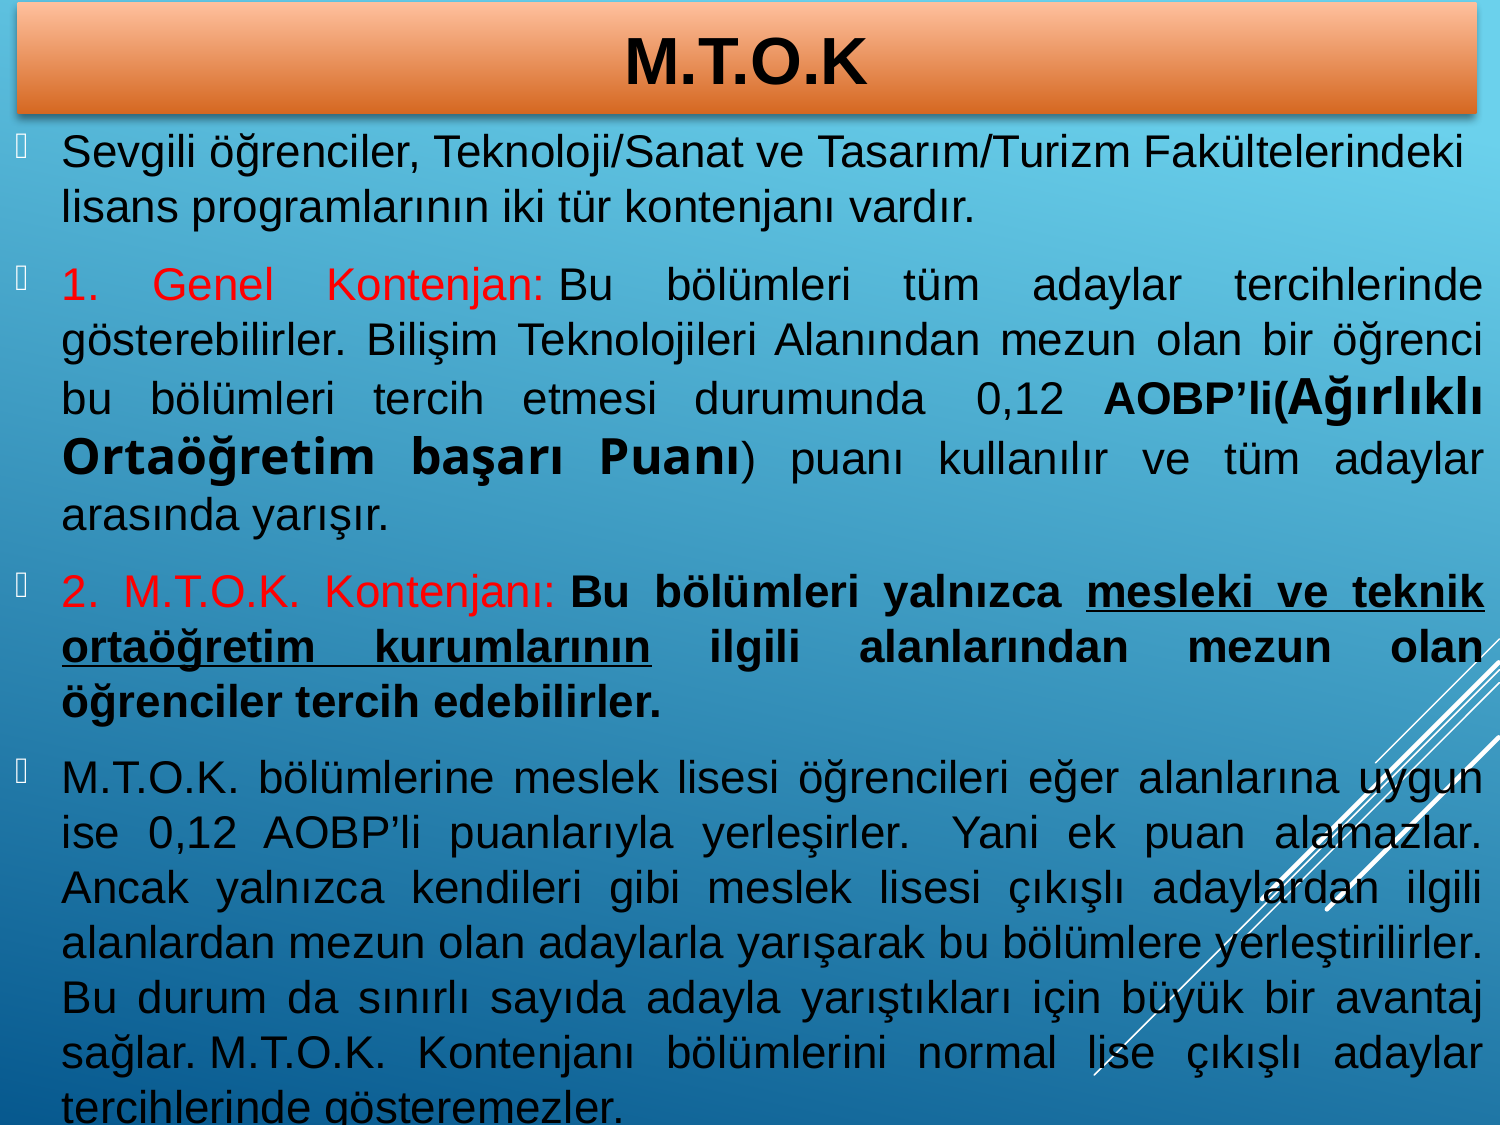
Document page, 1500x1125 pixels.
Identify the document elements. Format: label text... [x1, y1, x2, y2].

list Sevgili öğrenciler, Teknoloji/Sanat ve Tasarım/Turizm Fakültelerindeki lisans programlarının iki tür kontenjanı vardır. 1. Genel Kontenjan: Bu bölümleri tüm adaylar tercihlerinde gösterebilirler. Bilişim Teknolojileri Alanından mezun olan bir öğrenci bu bölümleri tercih etmesi durumunda 0,12 AOBP’li(Ağırlıklı Ortaöğretim başarı Puanı) puanı kullanılır ve tüm adaylar arasında yarışır. 2. M.T.O.K. Kontenjanı: Bu bölümleri yalnızca mesleki ve teknik ortaöğretim kurumlarının ilgili alanlarından mezun olan öğrenciler tercih edebilirler. M.T.O.K. bölümlerine meslek lisesi öğrencileri eğer alanlarına uygun ise 0,12 AOBP’li puanlarıyla yerleşirler. Yani ek puan alamazlar. Ancak yalnızca kendileri gibi meslek lisesi çıkışlı adaylardan ilgili alanlardan mezun olan adaylarla yarışarak bu bölümlere yerleştirilirler. Bu durum da sınırlı sayıda adayla yarıştıkları için büyük bir avantaj sağlar. M.T.O.K. Kontenjanı bölümlerini normal lise çıkışlı adaylar tercihlerinde gösteremezler. [0, 160, 1500, 1094]
text_box M.T.O.K [17, 2, 1477, 114]
